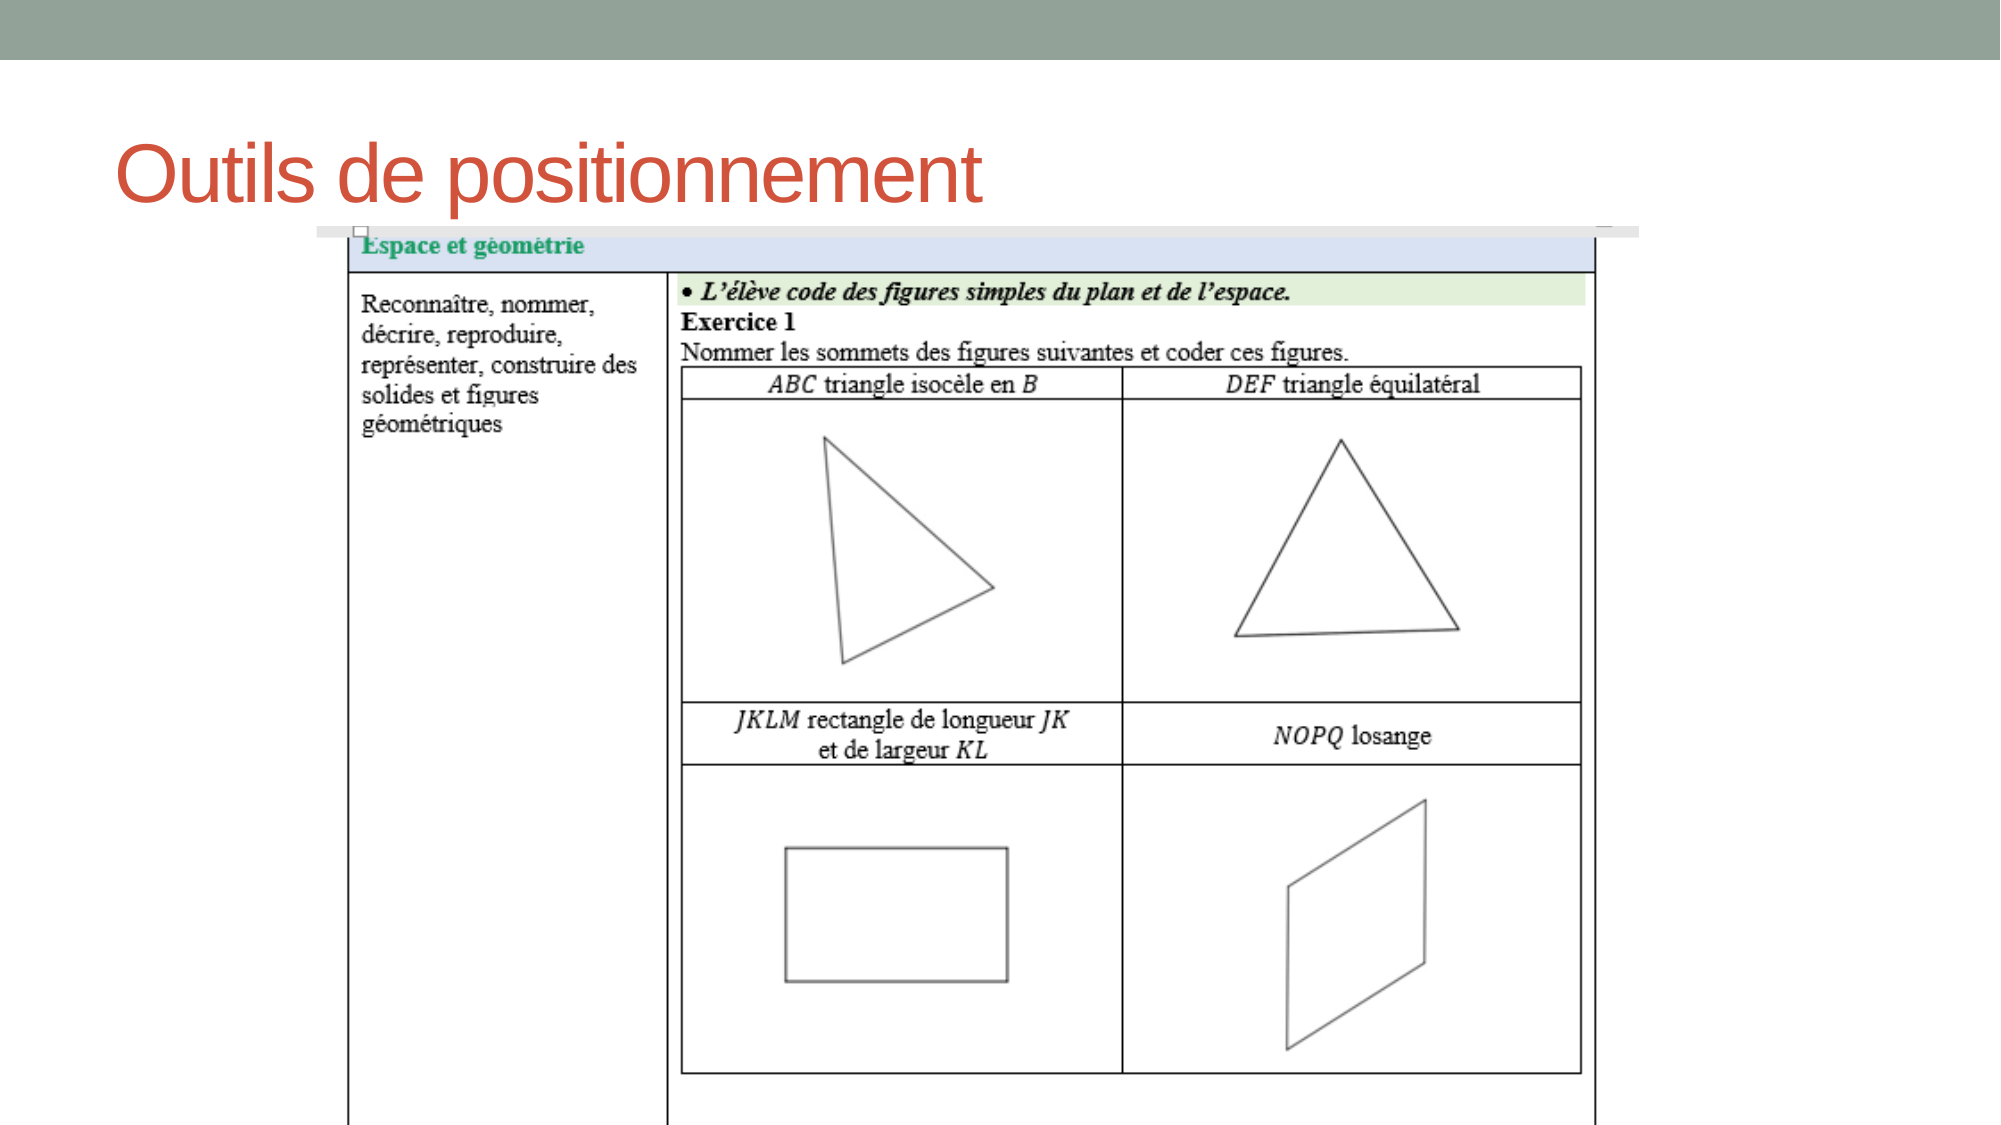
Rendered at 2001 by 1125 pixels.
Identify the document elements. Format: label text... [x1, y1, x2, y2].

title Outils de positionnement [99, 87, 1900, 250]
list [316, 225, 1640, 1125]
